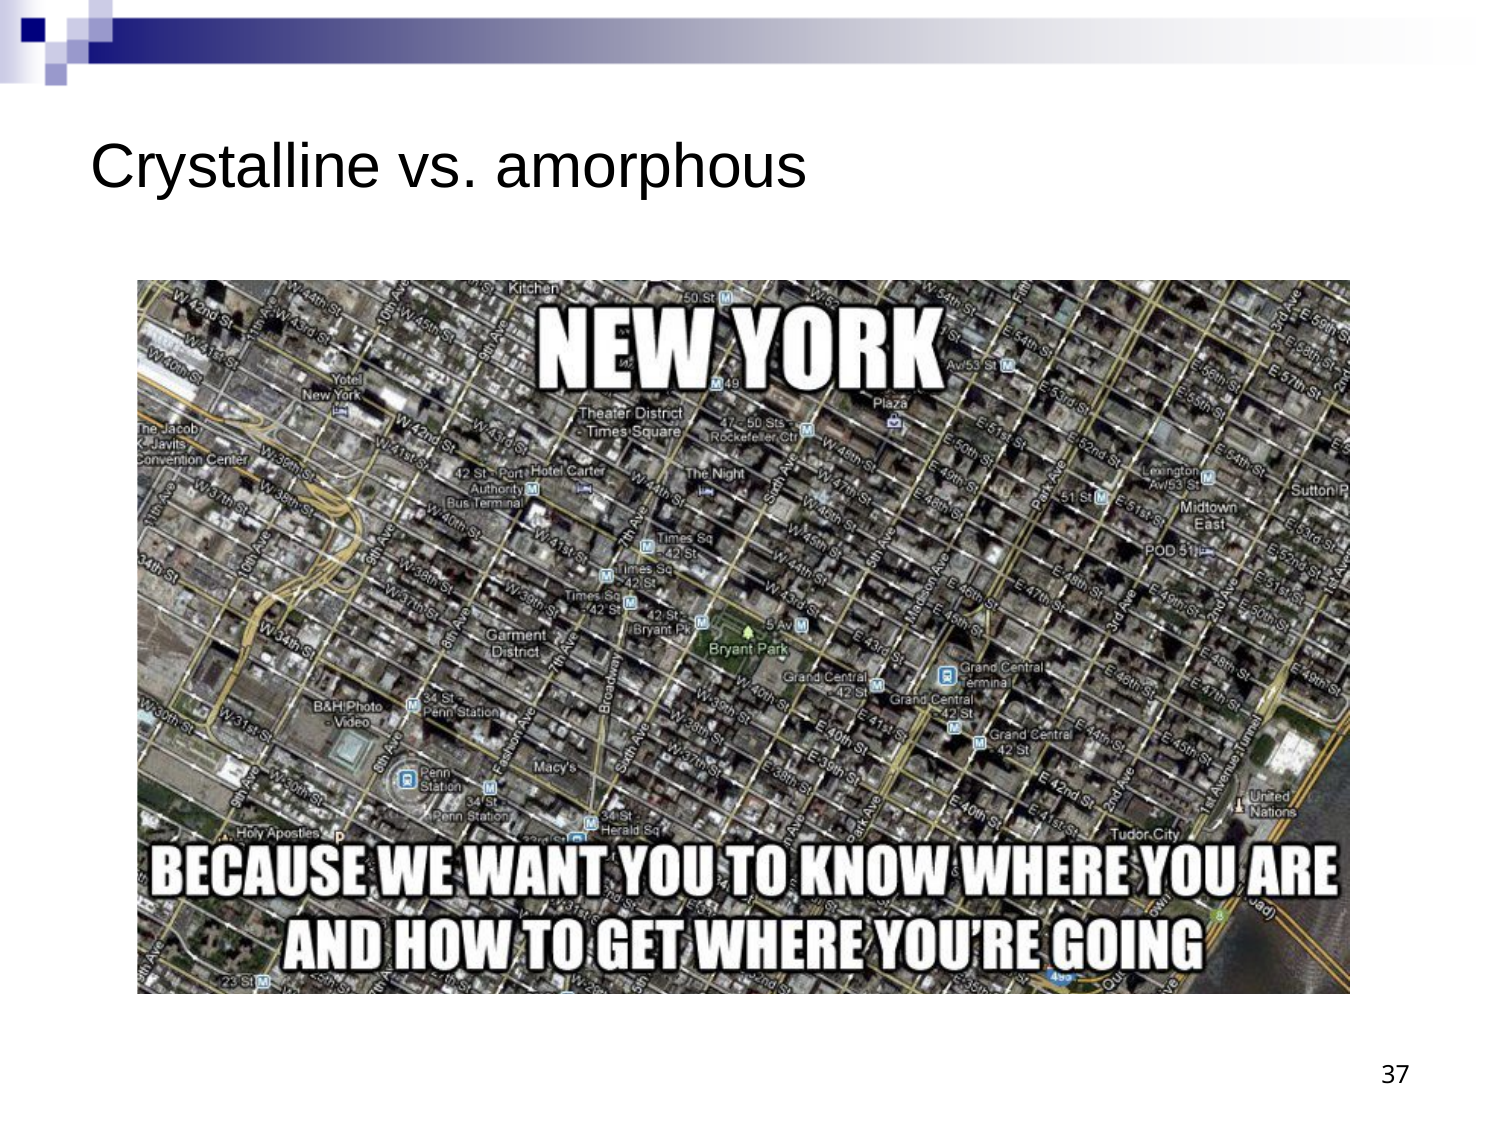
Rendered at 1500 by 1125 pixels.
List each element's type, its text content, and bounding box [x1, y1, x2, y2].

picture [0, 0, 1500, 1125]
title Crystalline vs. amorphous [74, 74, 1413, 251]
slide_number 37 [1074, 1024, 1426, 1101]
